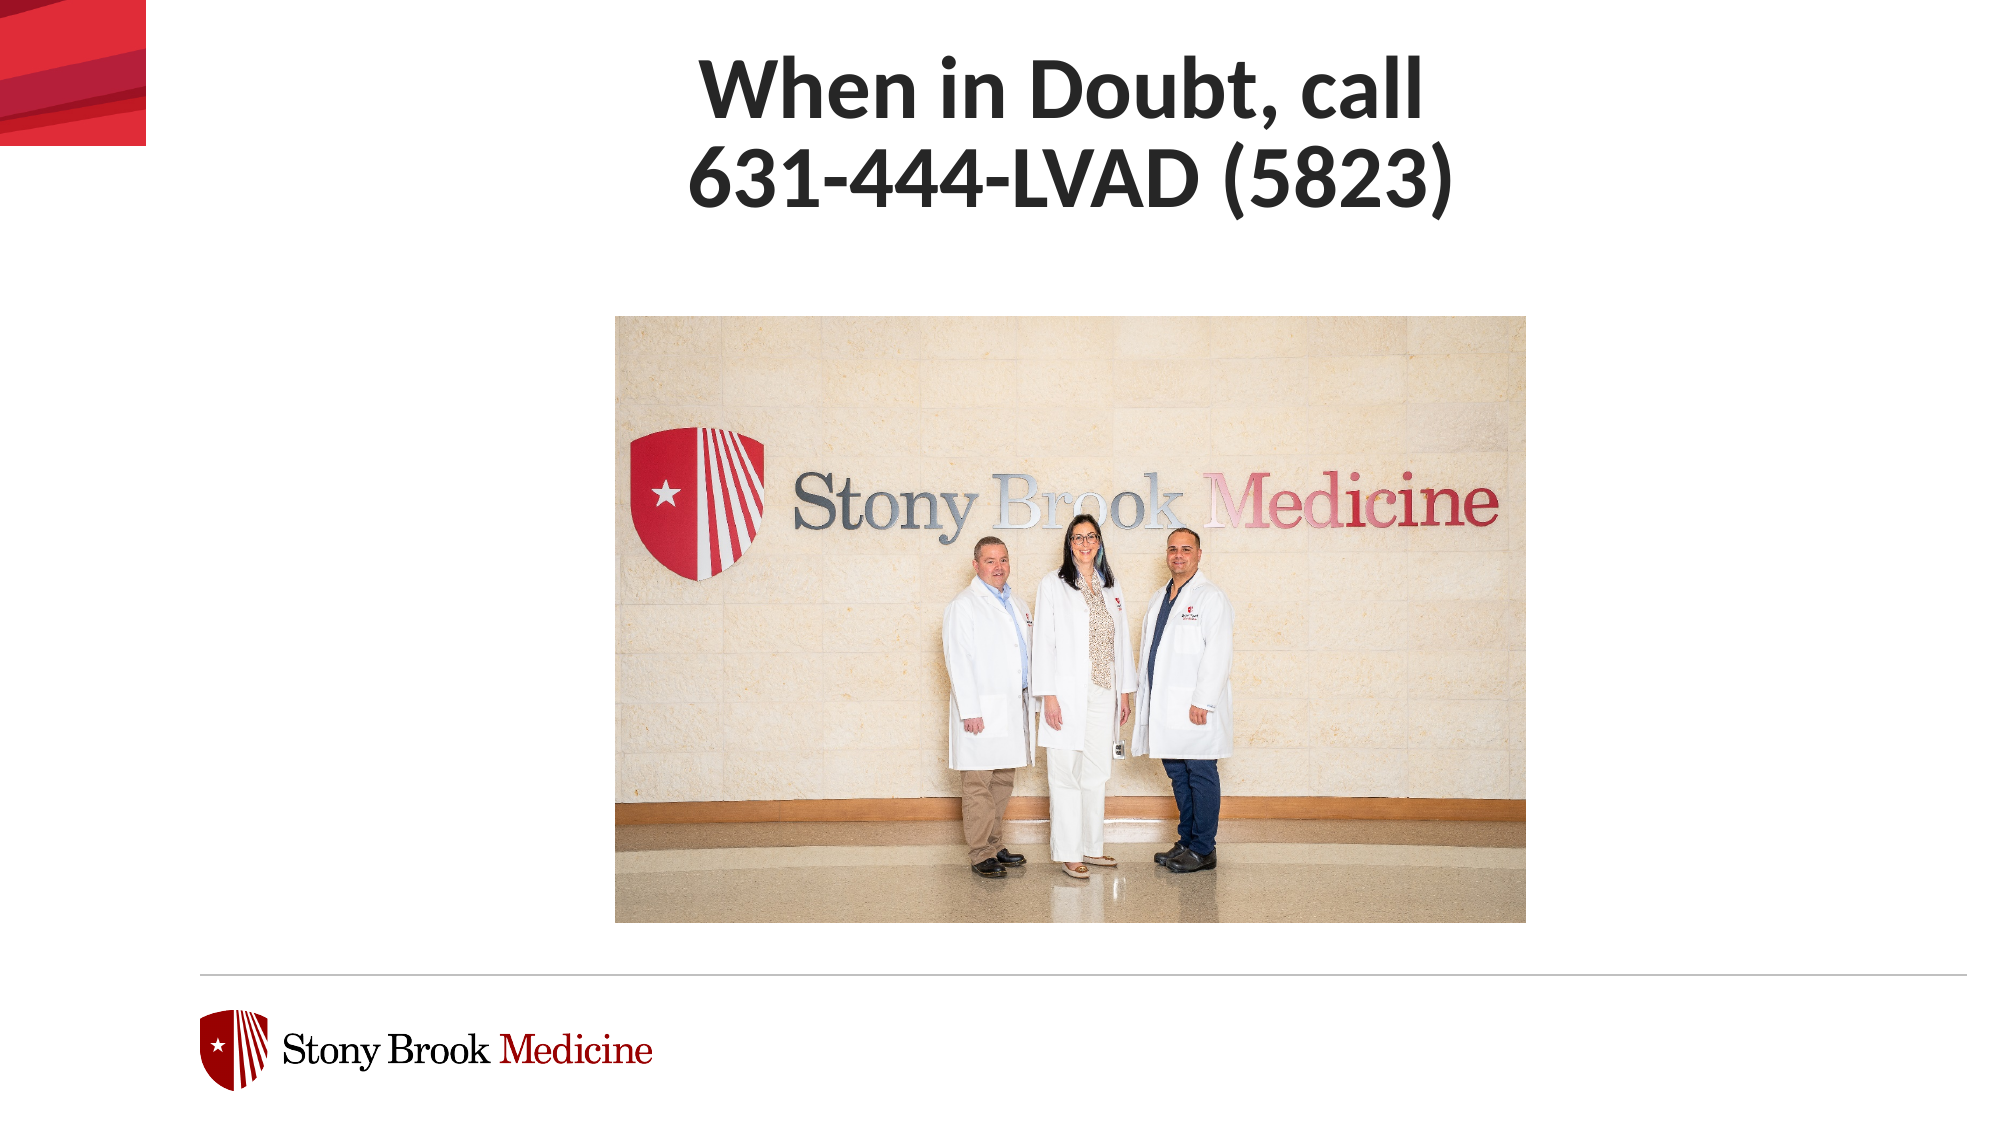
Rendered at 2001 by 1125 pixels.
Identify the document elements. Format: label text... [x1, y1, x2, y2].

picture [615, 316, 1526, 923]
title When in Doubt, call 631-444-LVAD (5823) [246, 47, 1898, 250]
picture [0, 0, 146, 146]
picture [200, 1010, 652, 1091]
